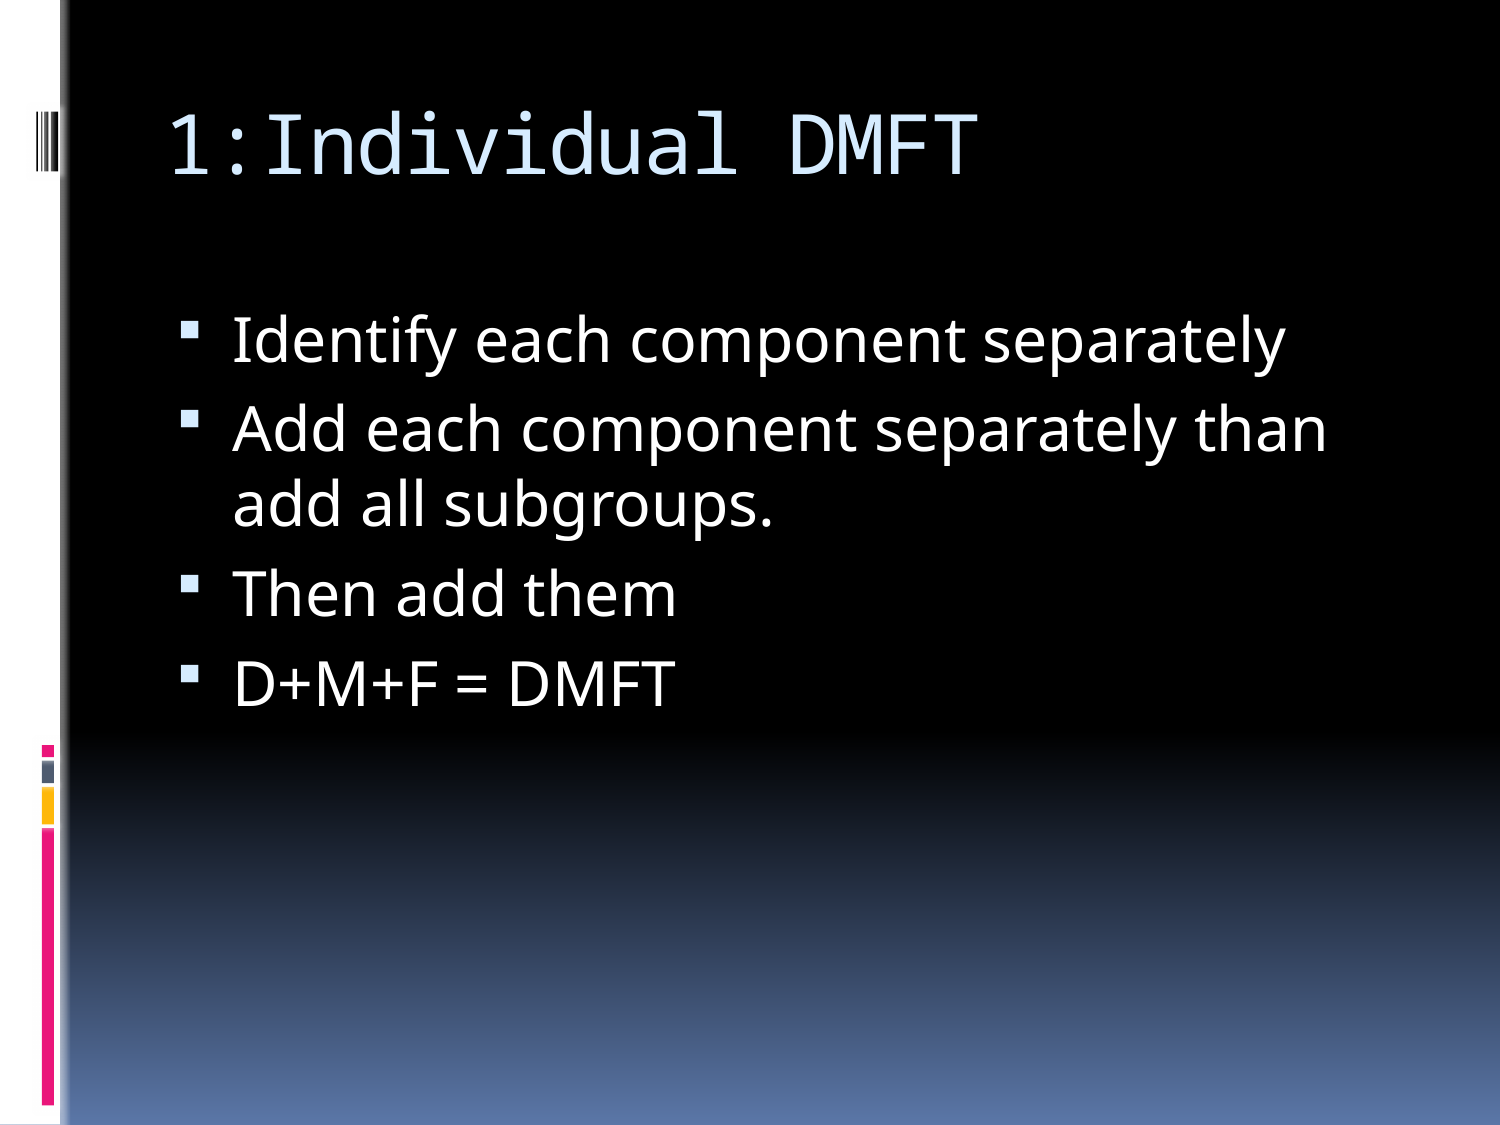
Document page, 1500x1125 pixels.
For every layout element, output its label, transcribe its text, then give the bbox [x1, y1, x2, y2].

list Identify each component separately Add each component separately than add all subgroups. Then add them D+M+F = DMFT [150, 292, 1425, 1043]
title 1:Individual DMFT [150, 83, 1425, 234]
